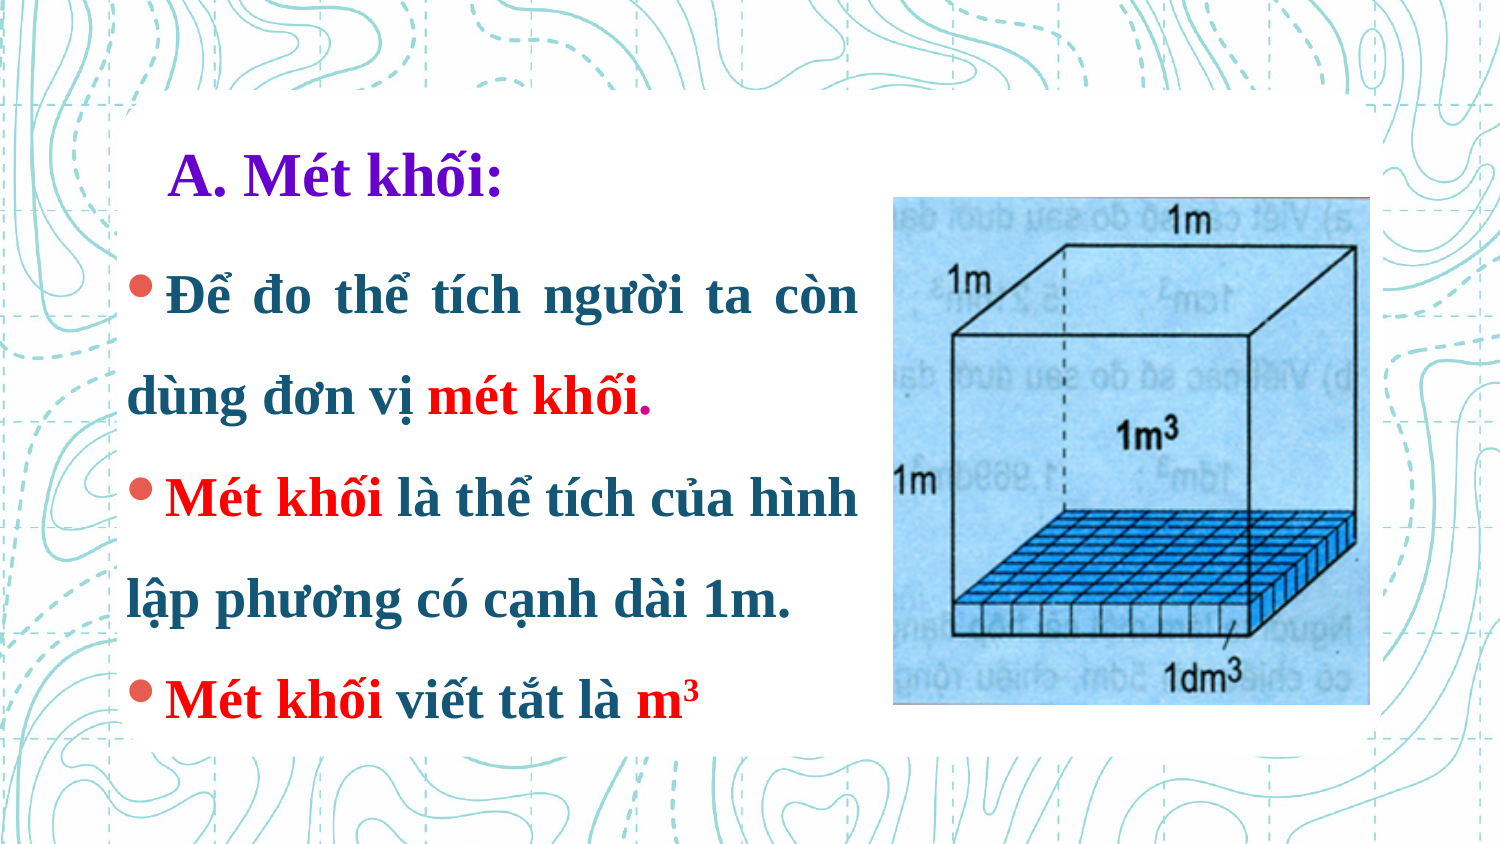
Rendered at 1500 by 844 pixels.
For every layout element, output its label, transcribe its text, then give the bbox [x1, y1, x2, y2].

text_box A. Mét khối: [152, 141, 640, 216]
picture [0, 0, 1500, 844]
text_box Để đo thể tích người ta còn dùng đơn vị mét khối. Mét khối là thể tích của hình lập phương có cạnh dài 1m. Mét khối viết tắt là m3 [111, 216, 874, 748]
